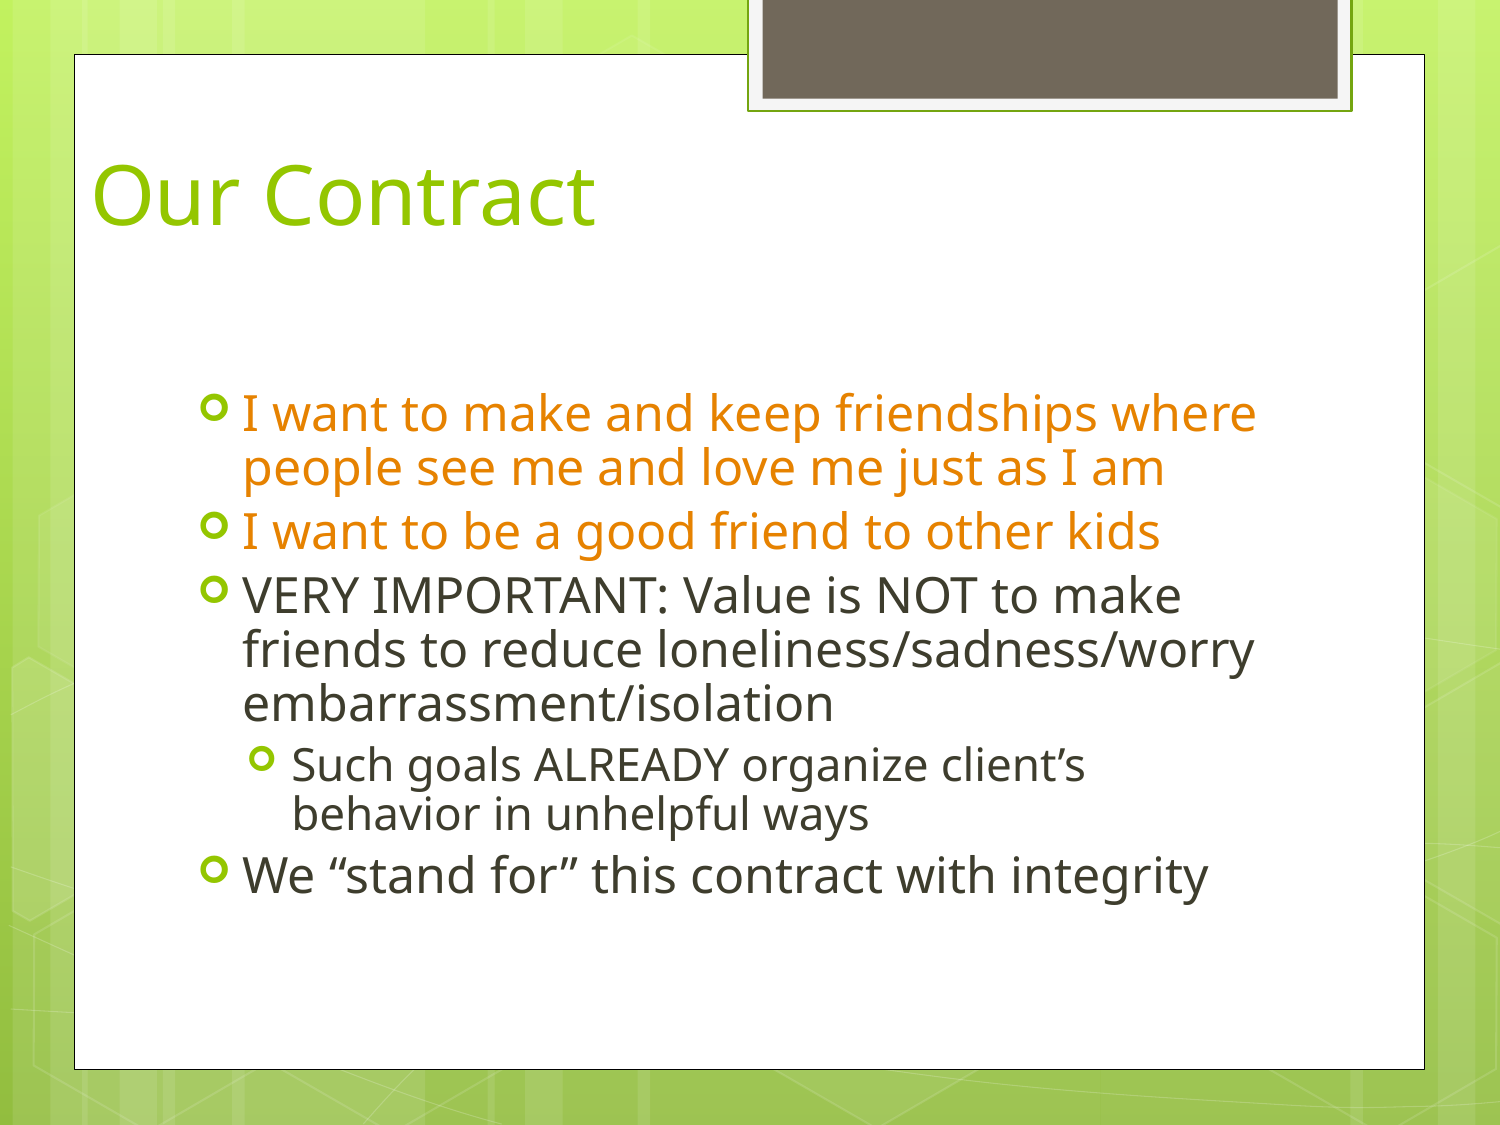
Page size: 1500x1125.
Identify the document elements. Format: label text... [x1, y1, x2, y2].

list I want to make and keep friendships where people see me and love me just as I am I want to be a good friend to other kids VERY IMPORTANT: Value is NOT to make friends to reduce loneliness/sadness/worry embarrassment/isolation Such goals ALREADY organize client’s behavior in unhelpful ways We “stand for” this contract with integrity [171, 381, 1283, 957]
title Our Contract [75, 62, 1425, 250]
